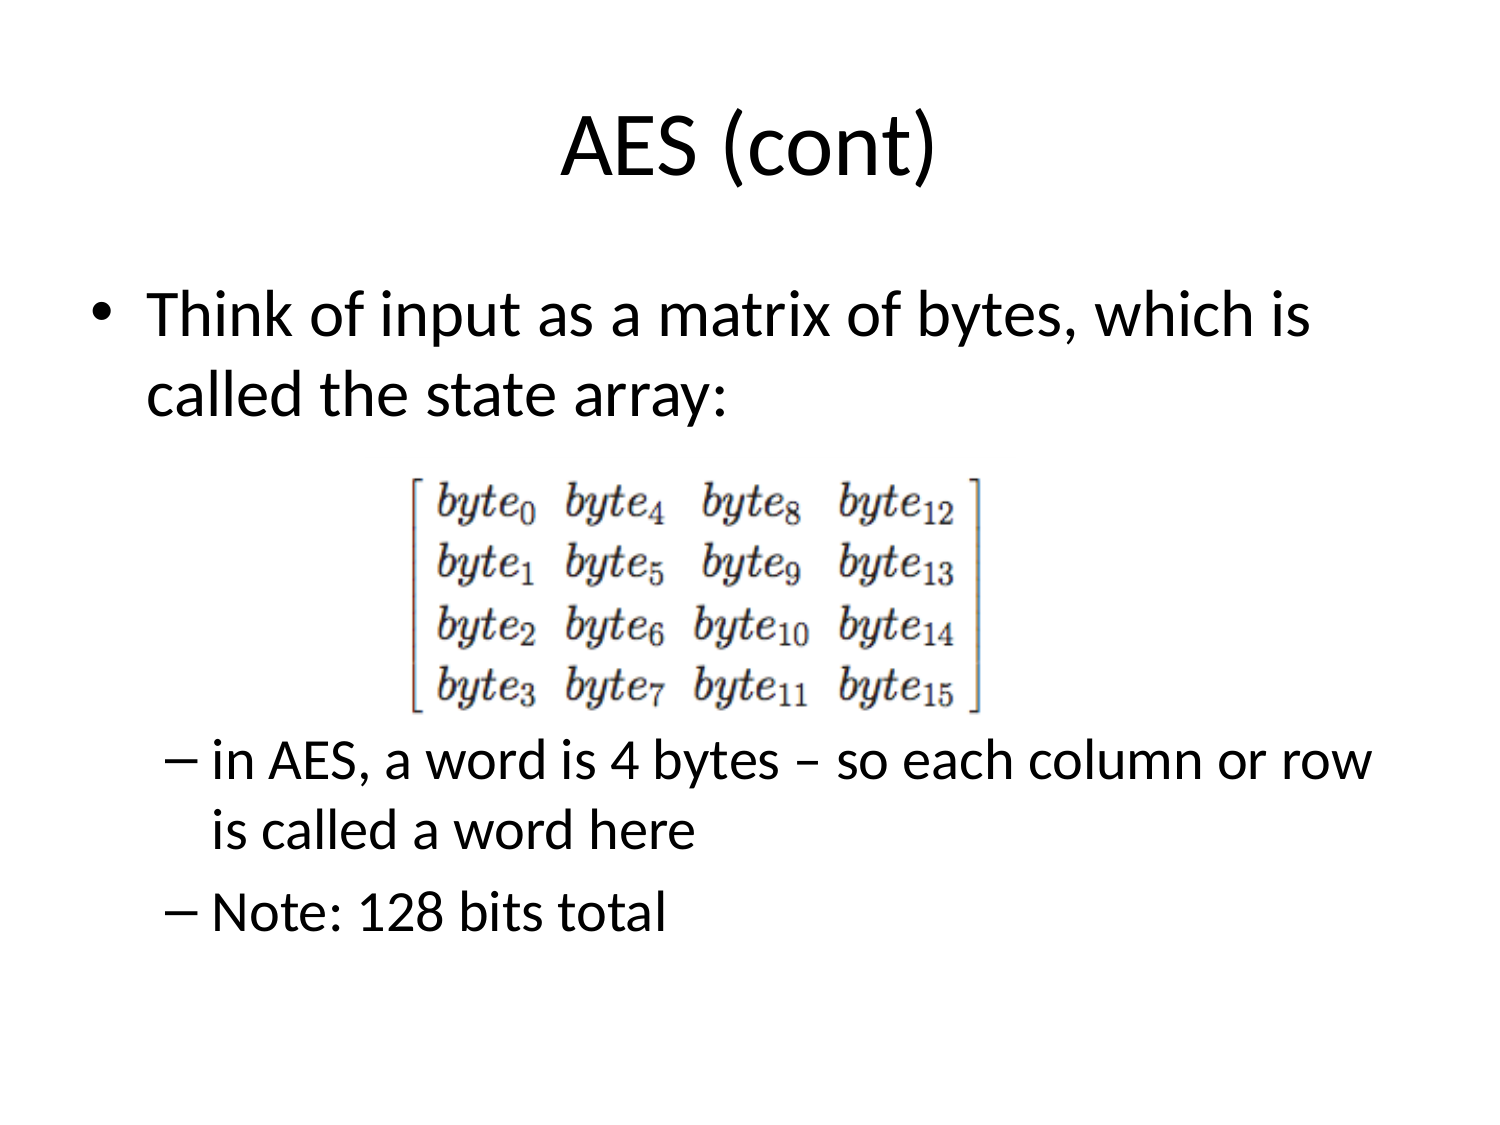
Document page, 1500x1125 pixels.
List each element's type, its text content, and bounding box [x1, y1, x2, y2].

list Think of input as a matrix of bytes, which is called the state array: in AES, a word is 4 bytes – so each column or row is called a word here Note: 128 bits total [75, 262, 1425, 1005]
title AES (cont) [75, 45, 1425, 233]
picture [364, 456, 1016, 738]
